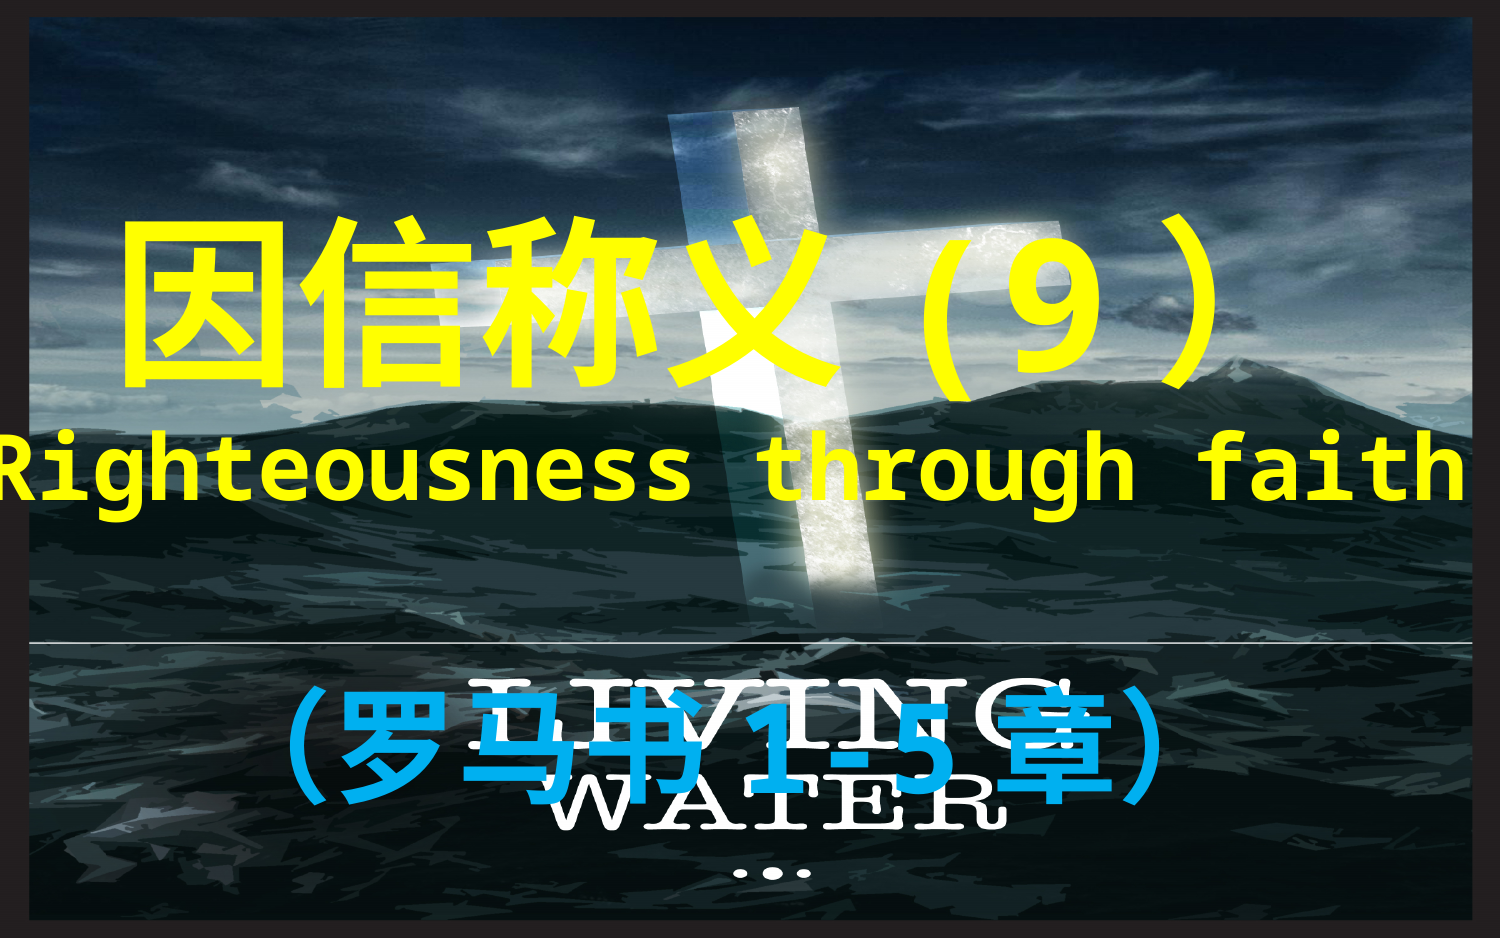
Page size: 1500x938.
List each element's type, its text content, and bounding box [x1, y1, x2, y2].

text_box 因信称义(9） Righteousness through faith （罗马书1-5章） [0, 181, 1482, 826]
picture [0, 0, 1500, 938]
